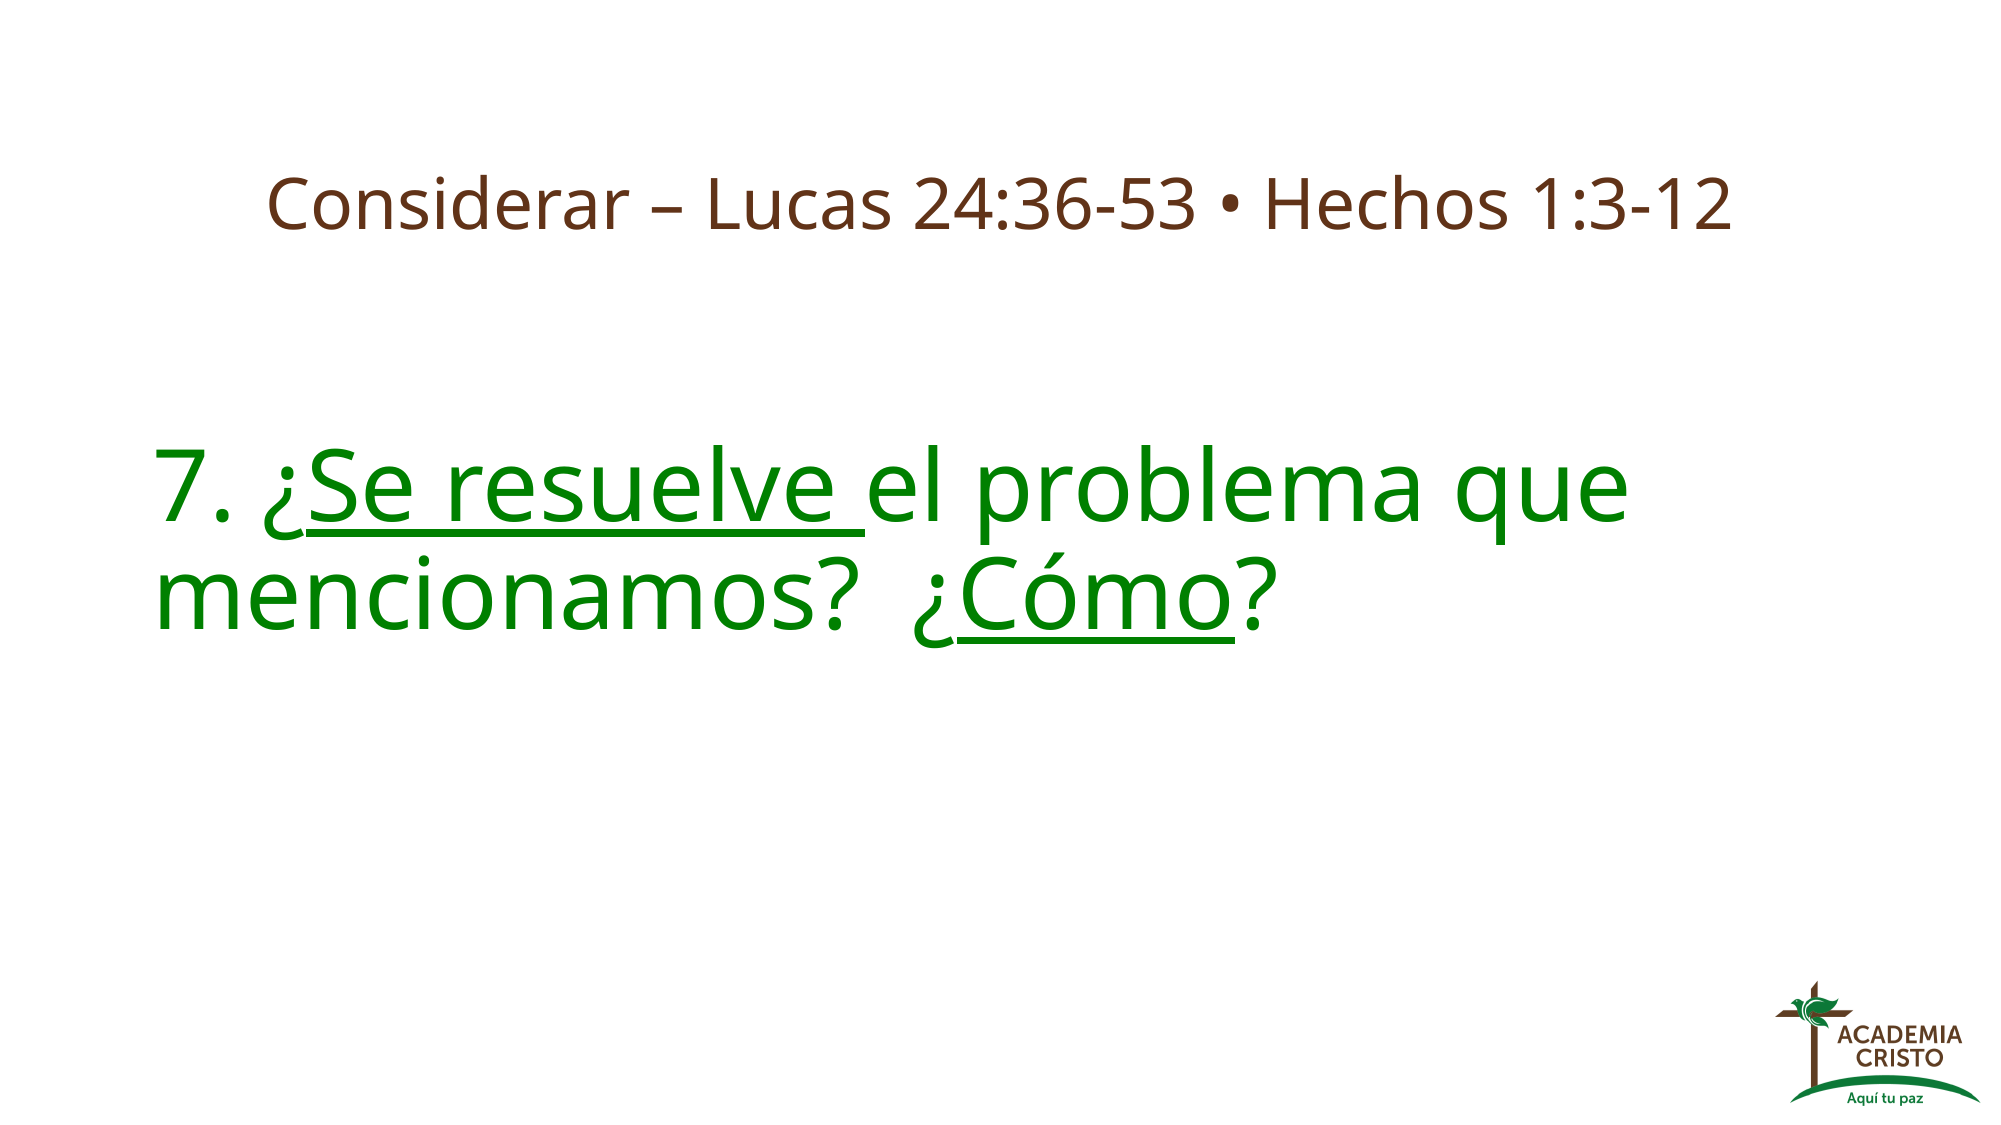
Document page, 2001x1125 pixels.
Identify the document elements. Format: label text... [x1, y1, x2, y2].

title Considerar – Lucas 24:36-53 • Hechos 1:3-12 [137, 136, 1863, 278]
picture [1759, 972, 2000, 1125]
list 7. ¿Se resuelve el problema que mencionamos? ¿Cómo? [137, 427, 1793, 1014]
